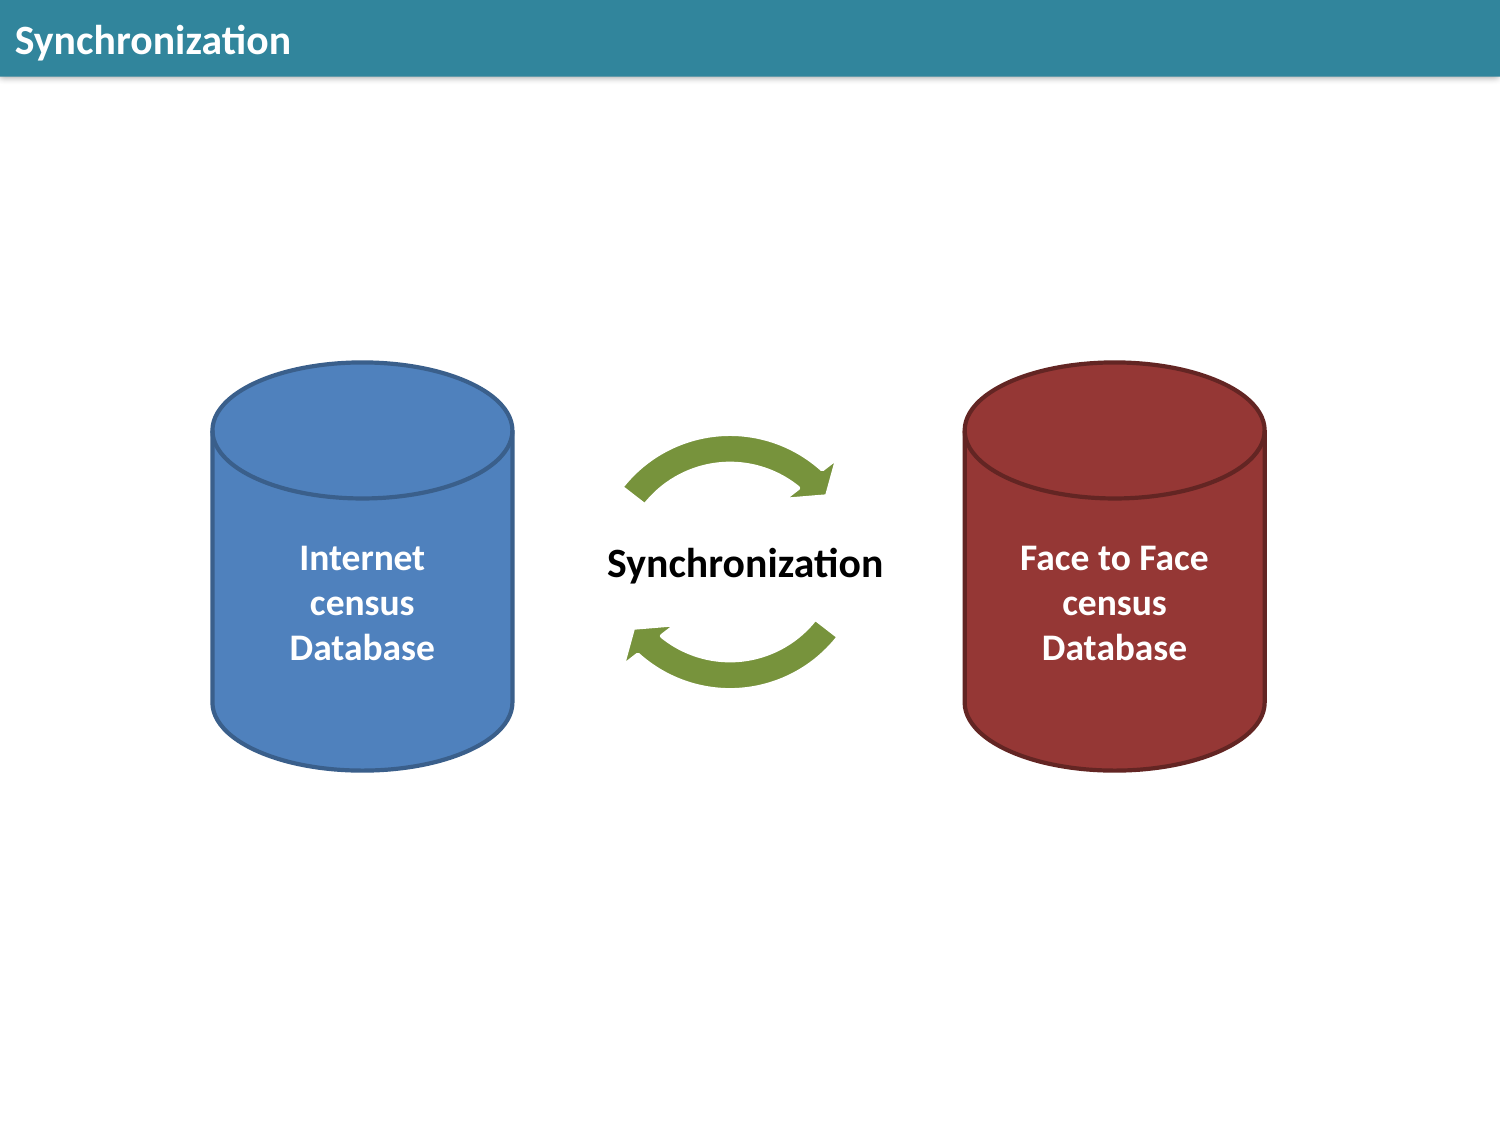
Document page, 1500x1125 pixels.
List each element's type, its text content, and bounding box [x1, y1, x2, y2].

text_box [426, 406, 932, 723]
text_box Internet census Database [210, 360, 505, 773]
text_box Face to Face census Database [962, 360, 1267, 773]
text_box Synchronization [0, 0, 1500, 77]
